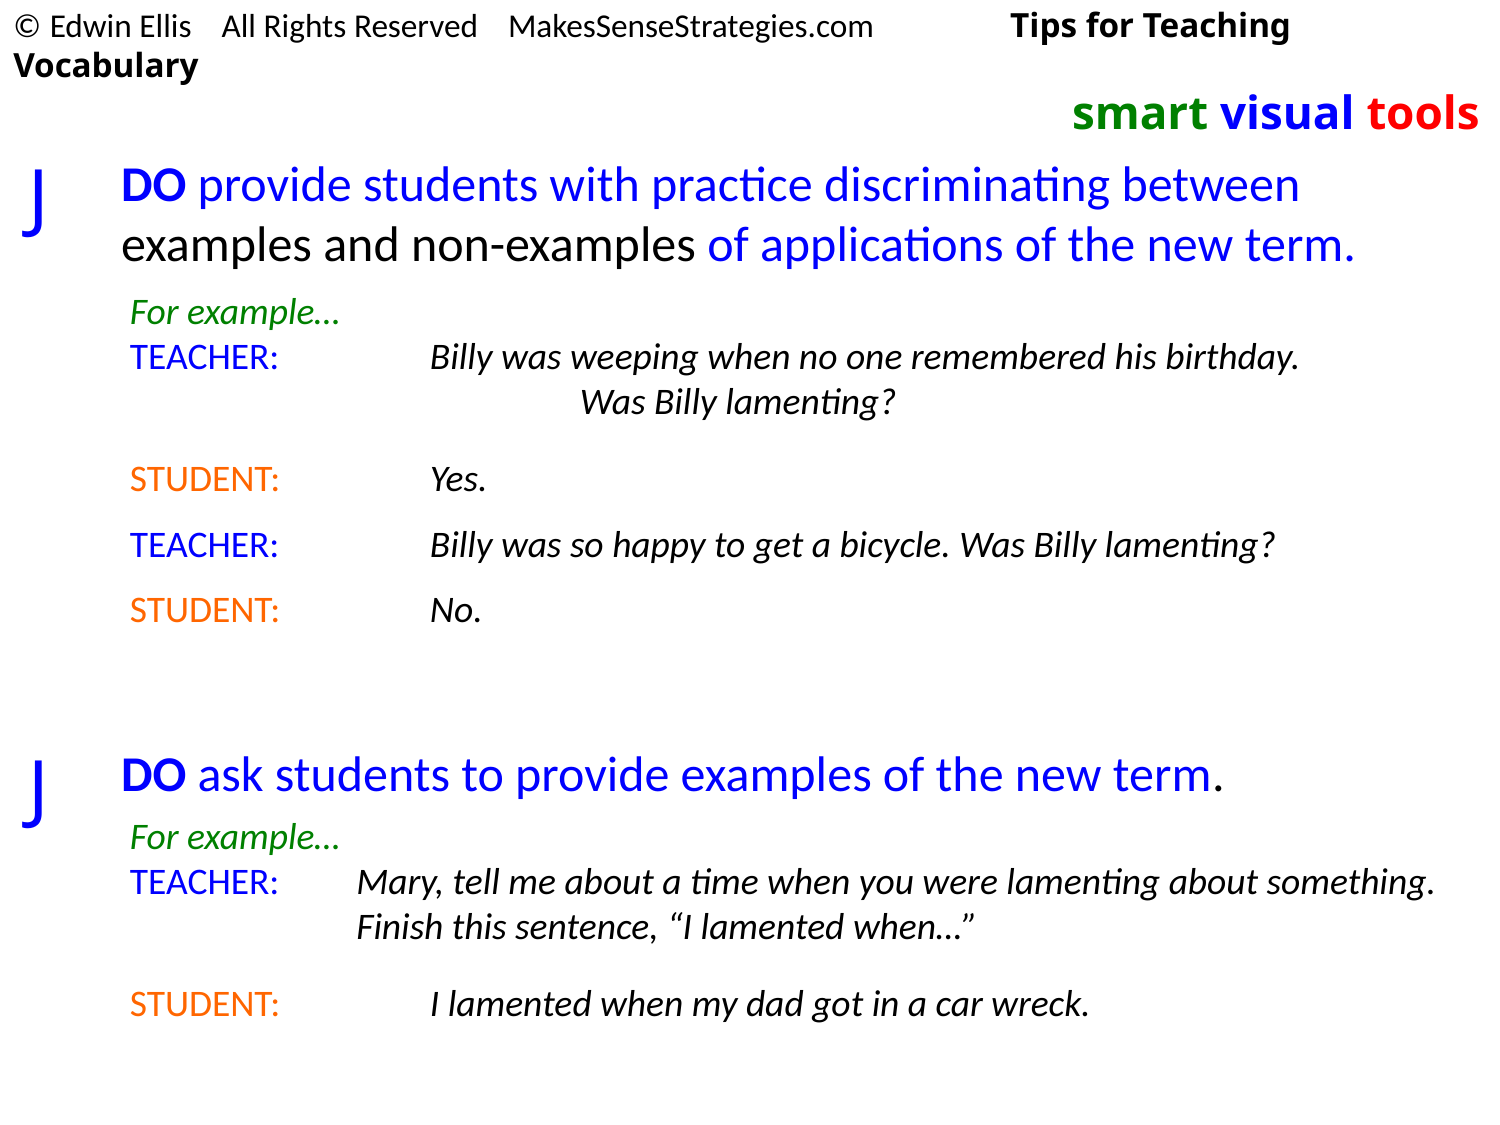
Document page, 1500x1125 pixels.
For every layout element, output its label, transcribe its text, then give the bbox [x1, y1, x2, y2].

text_box STUDENT: Yes. [115, 446, 1453, 507]
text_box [13, 731, 1486, 839]
text_box For example… TEACHER: Mary, tell me about a time when you were lamenting about something. Finish this sentence, “I lamented when…” [115, 846, 1453, 955]
text_box STUDENT: No. [115, 577, 1453, 638]
text_box TEACHER: Billy was so happy to get a bicycle. Was Billy lamenting? [115, 512, 1453, 572]
text_box © Edwin Ellis All Rights Reserved MakesSenseStrategies.com Tips for Teaching Vocabulary smart visual tools [0, 0, 1495, 147]
text_box For example… TEACHER: Billy was weeping when no one remembered his birthday. Was Billy lamenting? [115, 288, 1453, 430]
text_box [13, 141, 1486, 281]
text_box STUDENT: I lamented when my dad got in a car wreck. [115, 971, 1453, 1032]
